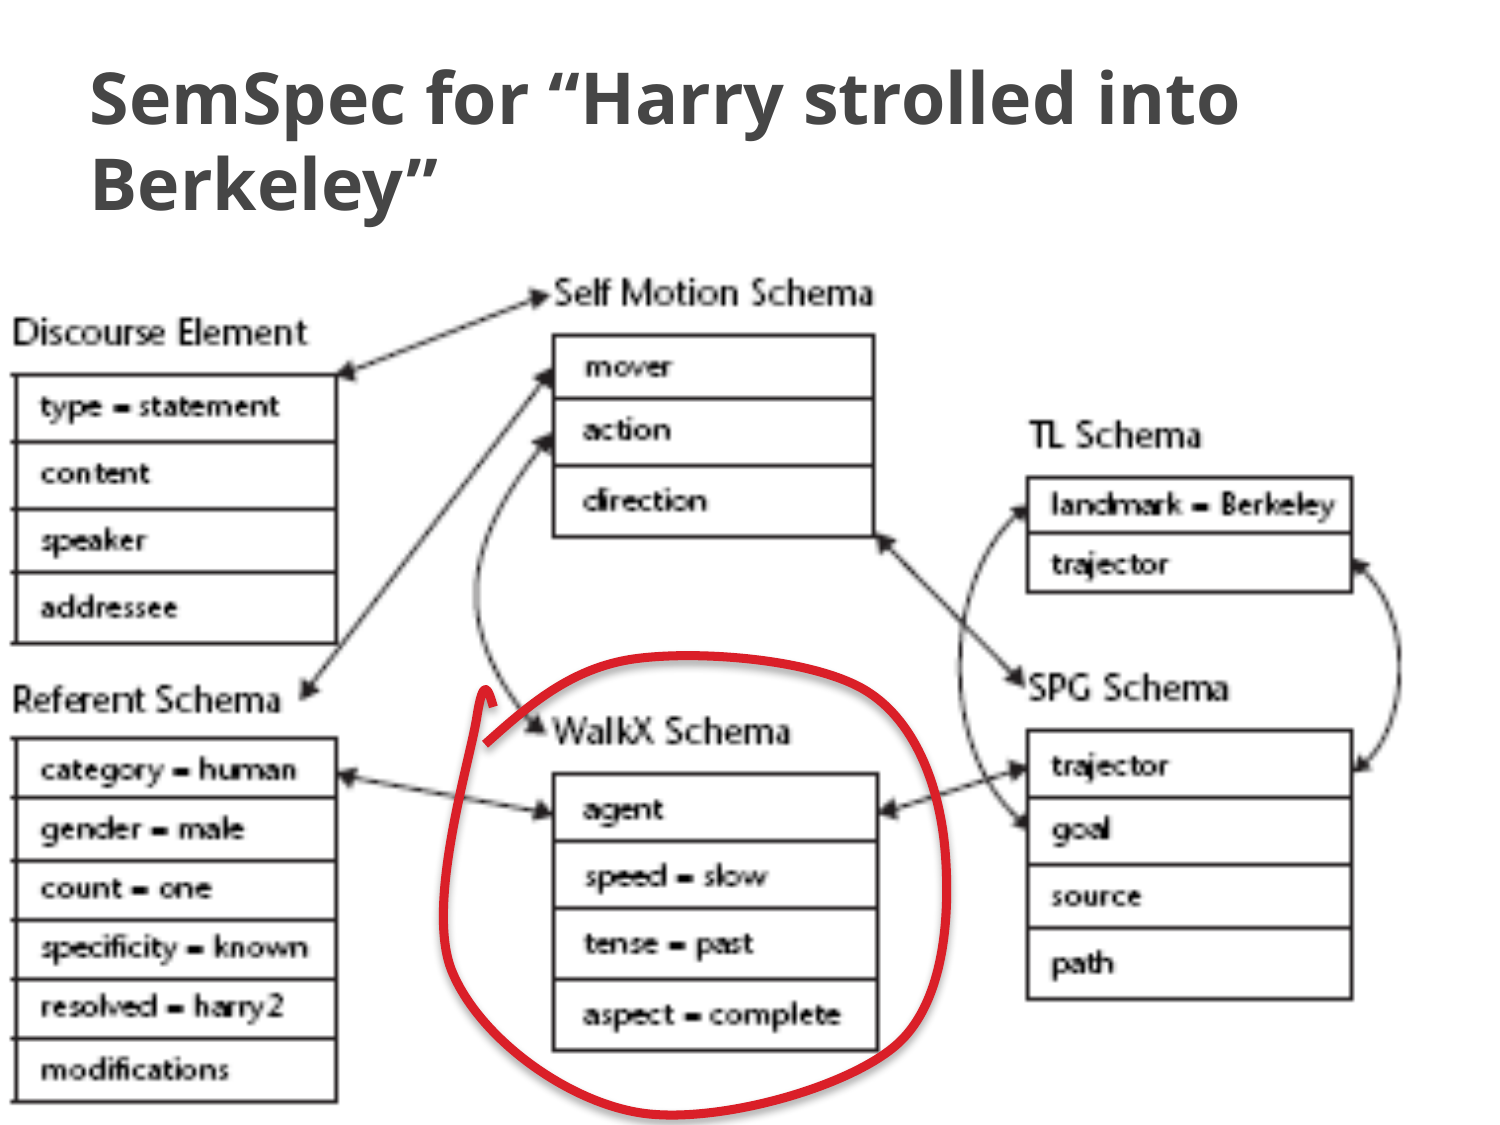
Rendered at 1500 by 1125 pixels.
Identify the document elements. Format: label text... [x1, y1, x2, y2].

title SemSpec for “Harry strolled into Berkeley” [75, 45, 1425, 233]
picture [0, 240, 1438, 1125]
